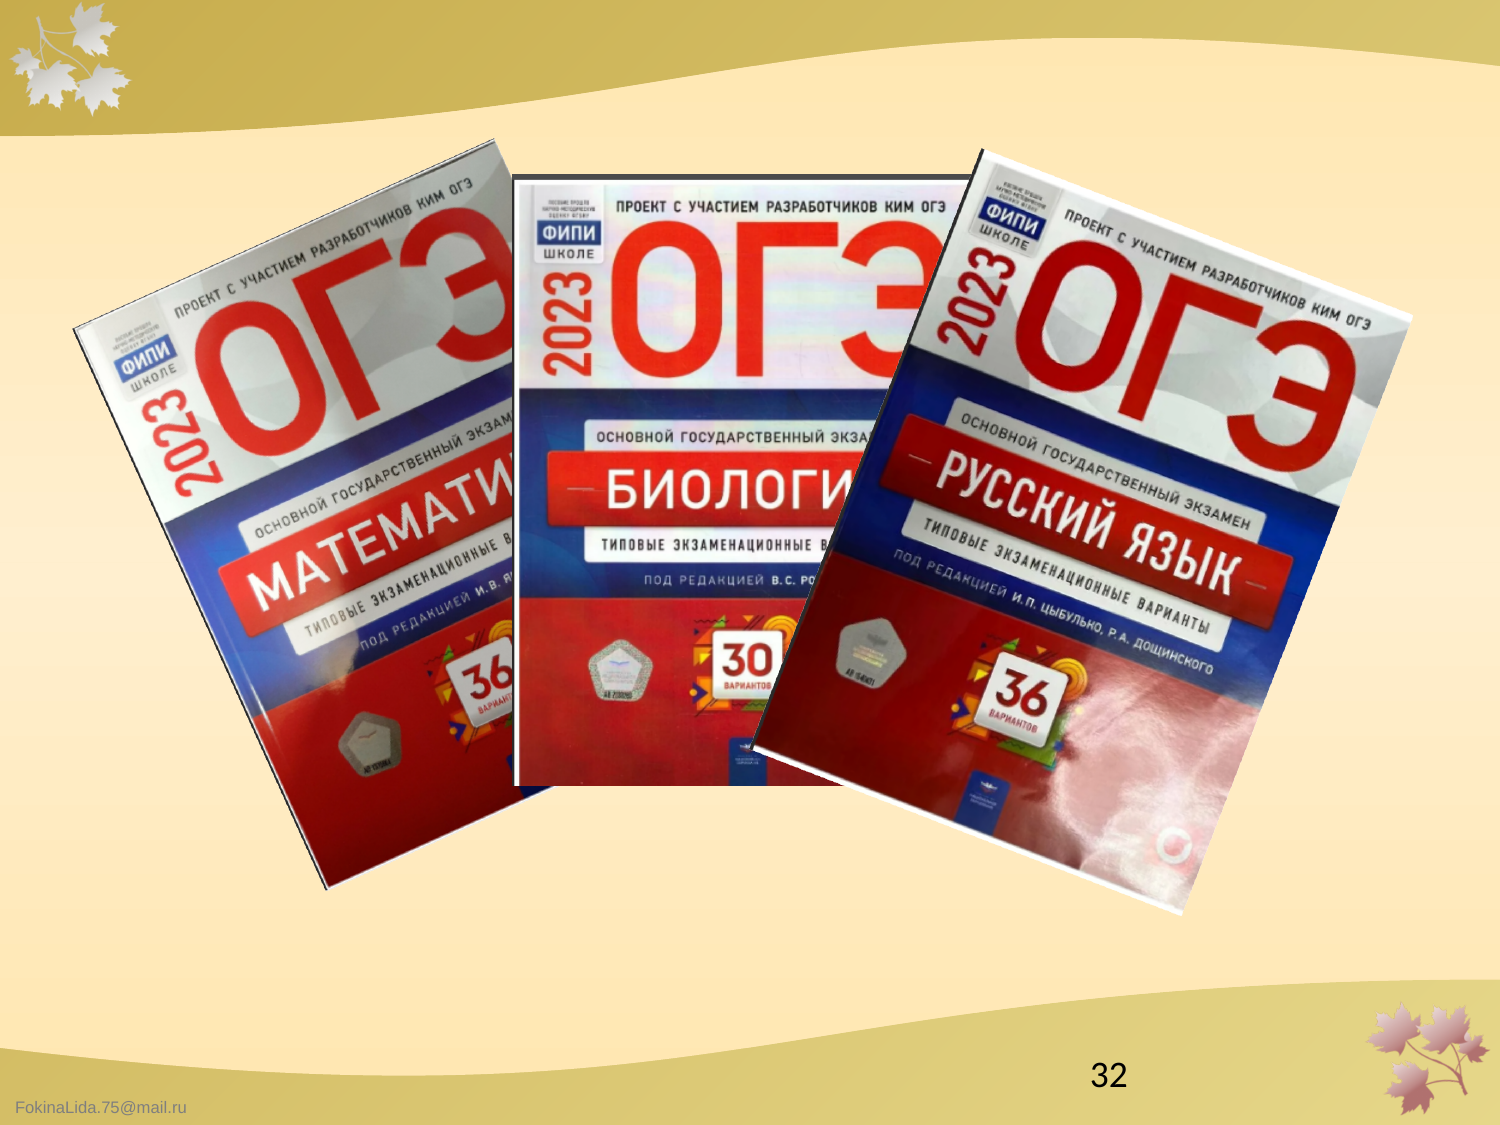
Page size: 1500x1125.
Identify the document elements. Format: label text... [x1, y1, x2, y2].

slide_number 32 [1074, 1042, 1425, 1103]
picture [73, 139, 1412, 915]
